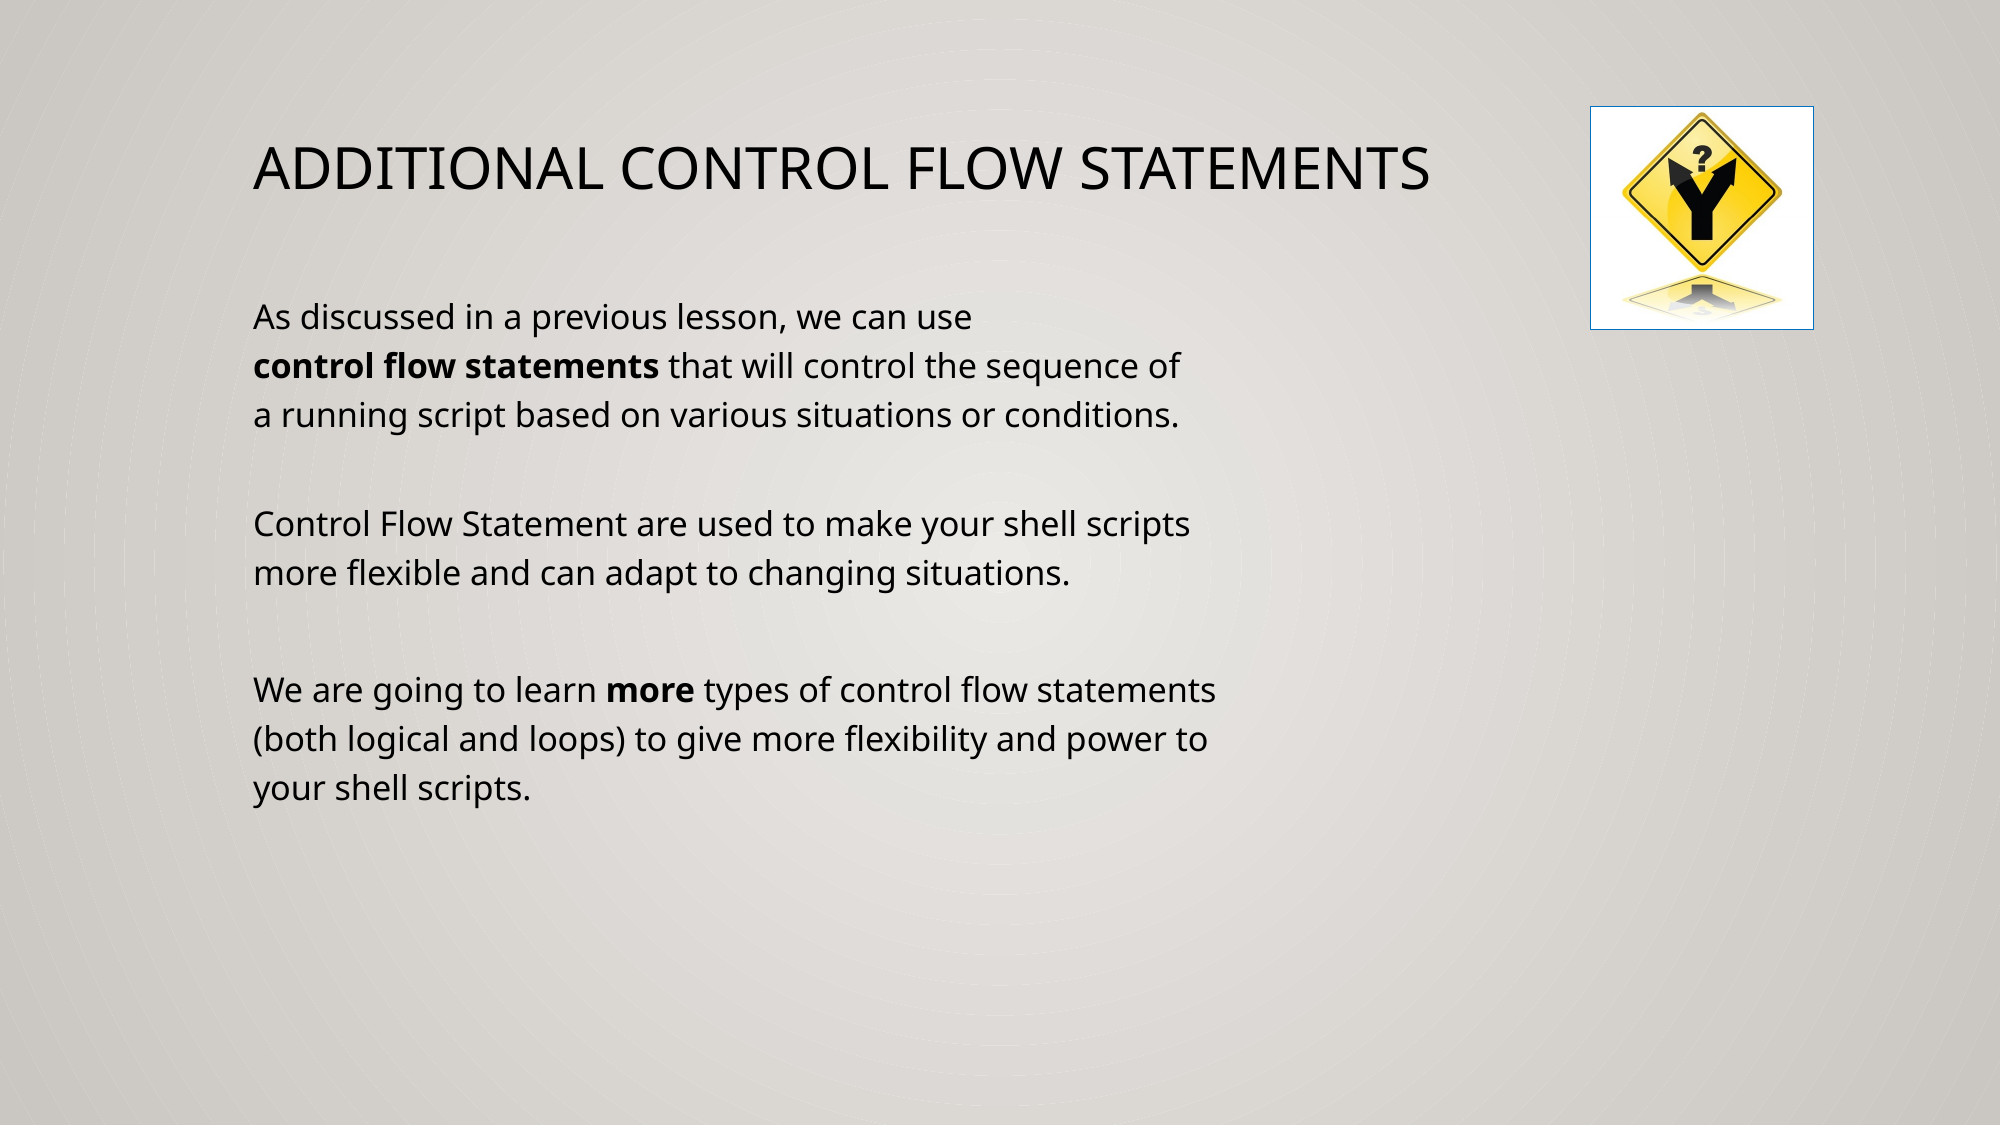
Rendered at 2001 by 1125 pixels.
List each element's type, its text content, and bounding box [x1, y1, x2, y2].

list As discussed in a previous lesson, we can use control flow statements that will control the sequence of a running script based on various situations or conditions. Control Flow Statement are used to make your shell scripts more flexible and can adapt to changing situations. We are going to learn more types of control flow statements (both logical and loops) to give more flexibility and power to your shell scripts. [238, 279, 1356, 1061]
picture [1590, 106, 1814, 330]
title Additional Control flow Statements [238, 131, 1590, 305]
